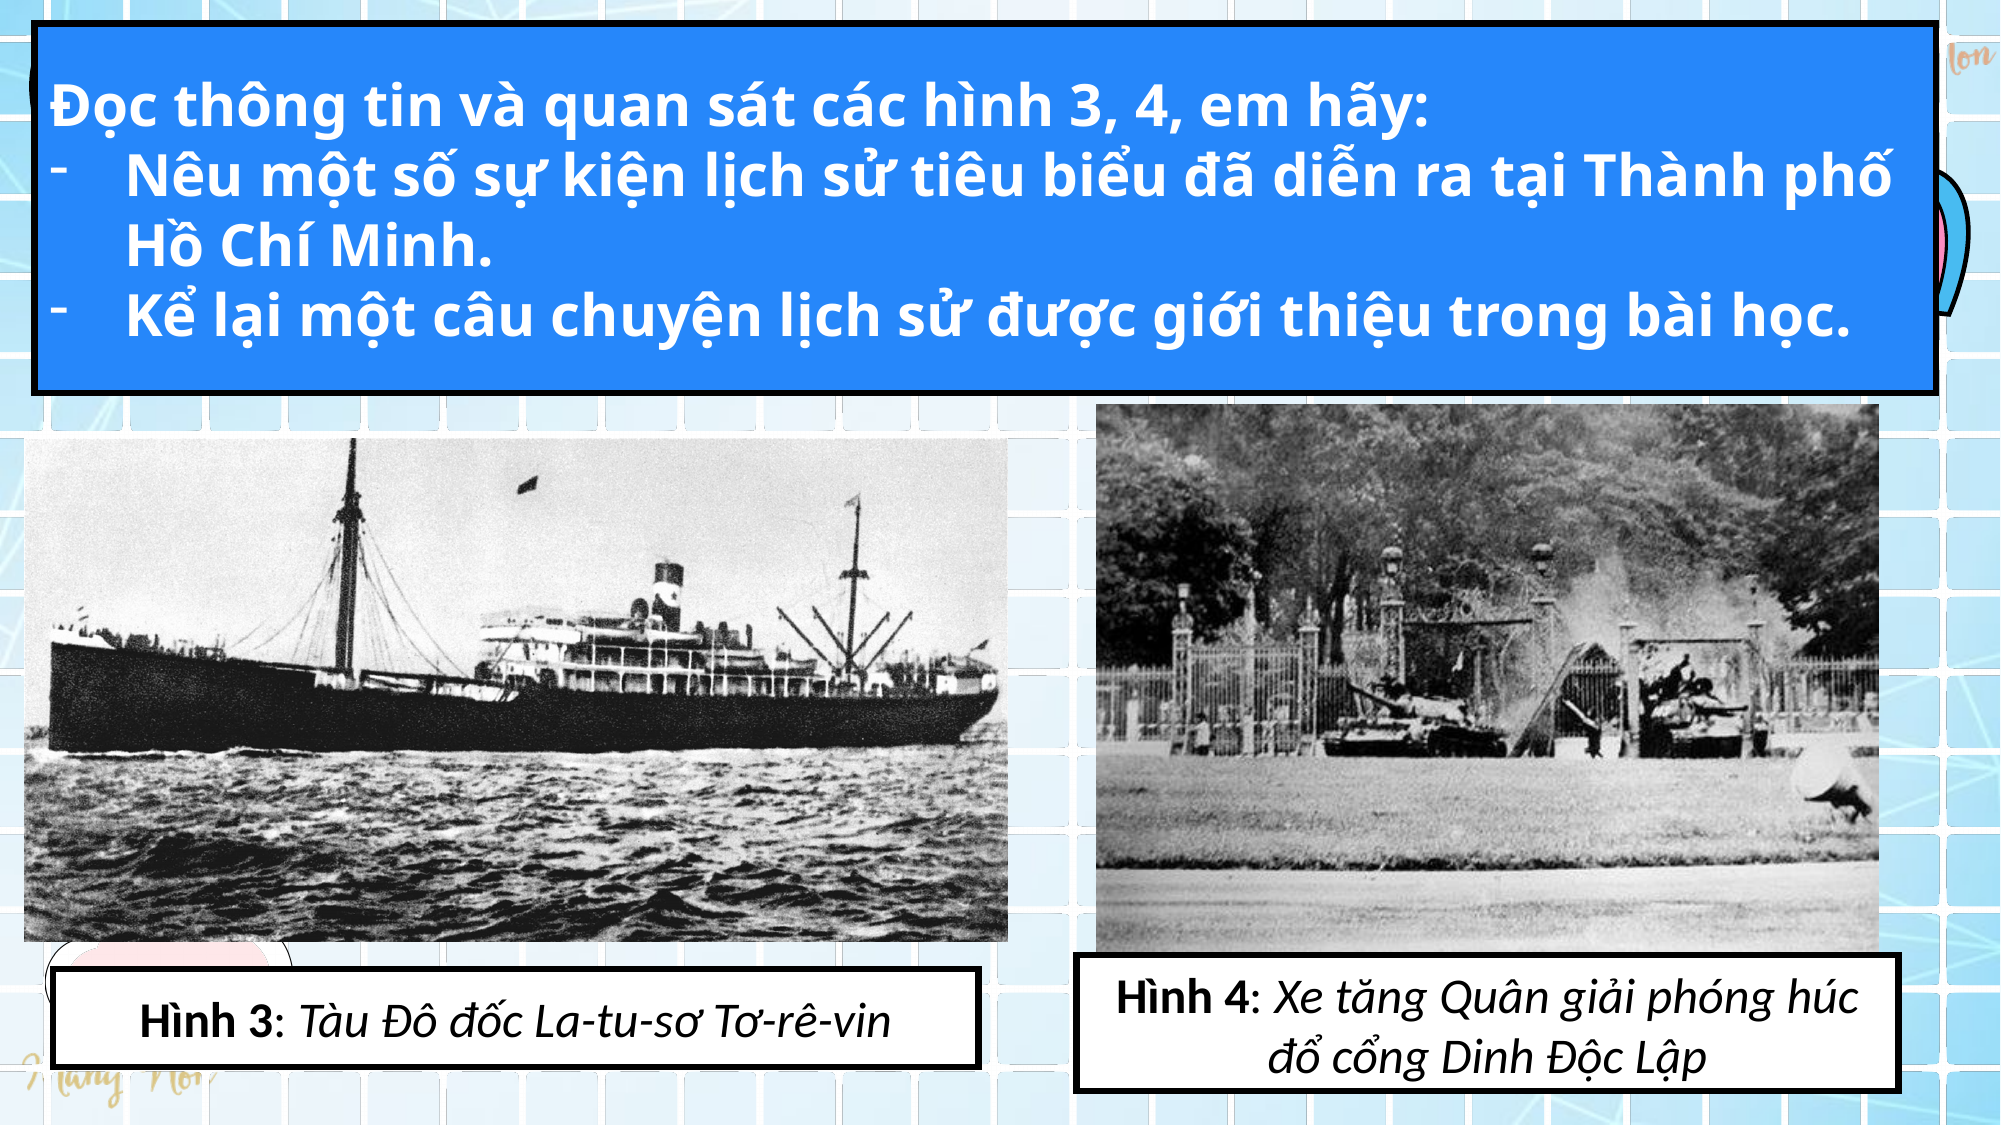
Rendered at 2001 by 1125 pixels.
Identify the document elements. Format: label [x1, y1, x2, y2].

text_box [44, 942, 321, 1093]
text_box [0, 0, 2000, 1125]
text_box [1819, 185, 1985, 331]
text_box [13, 42, 179, 188]
picture [24, 438, 1008, 942]
text_box [1591, 363, 1868, 404]
picture [1096, 404, 1879, 956]
